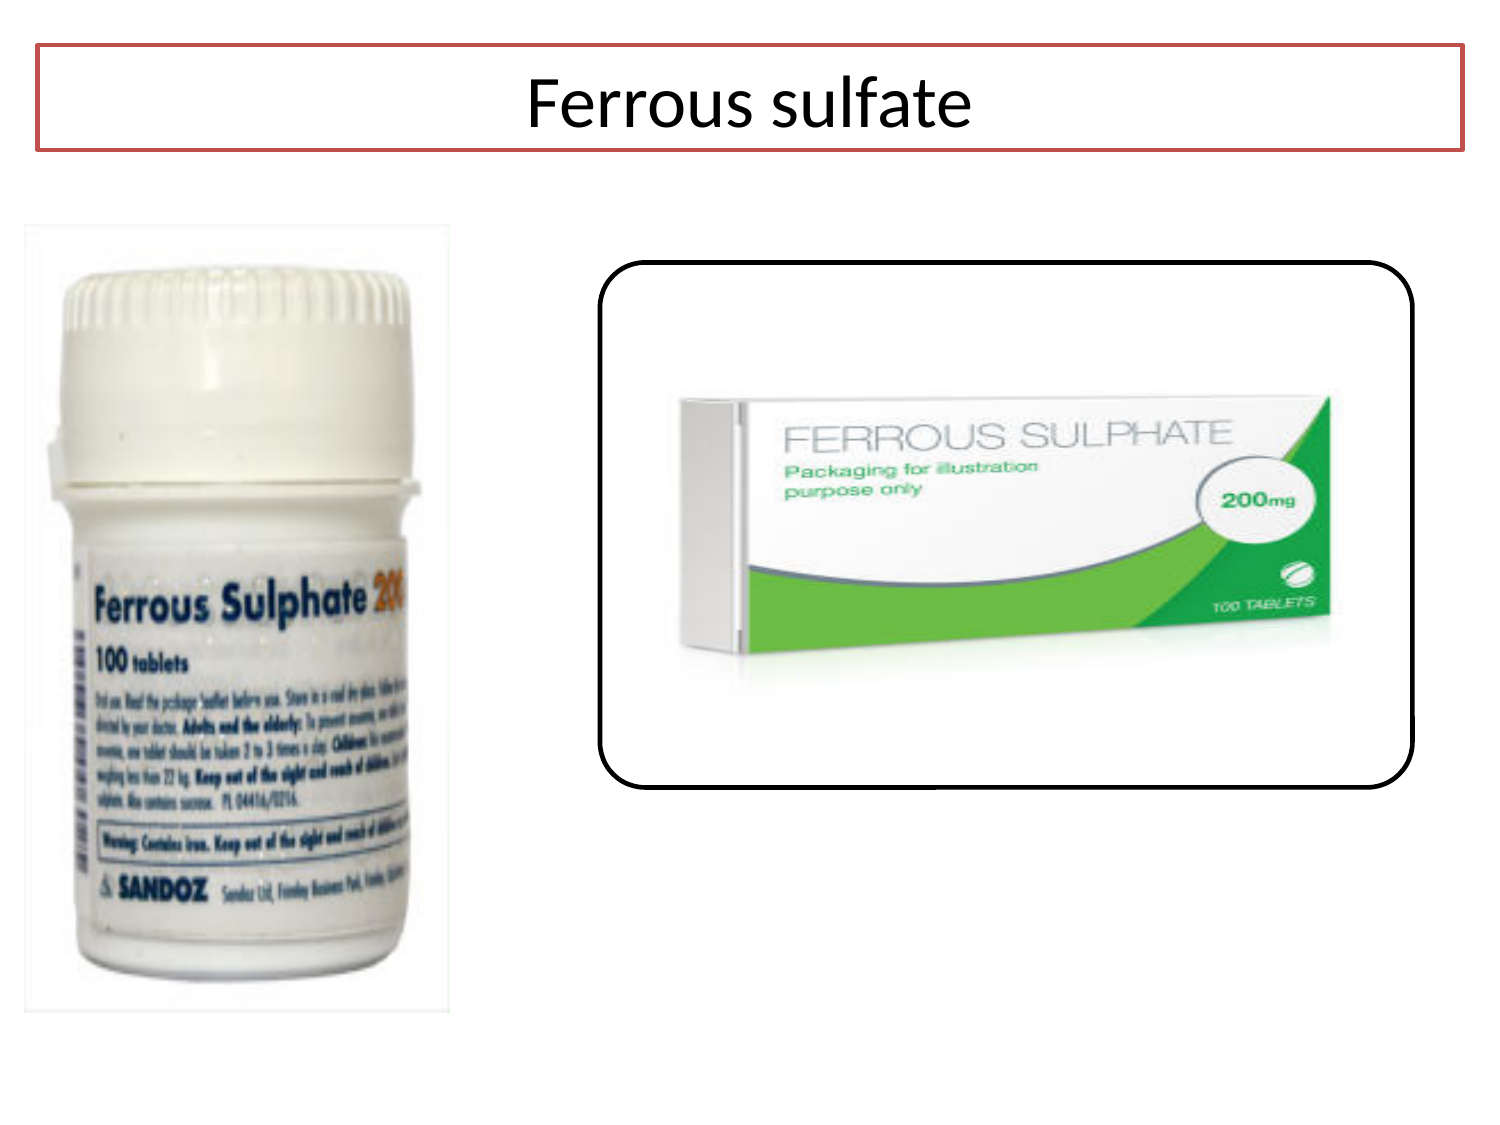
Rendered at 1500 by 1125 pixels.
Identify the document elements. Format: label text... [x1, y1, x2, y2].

picture [599, 262, 1413, 788]
title Ferrous sulfate [35, 43, 1465, 152]
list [24, 224, 451, 1013]
